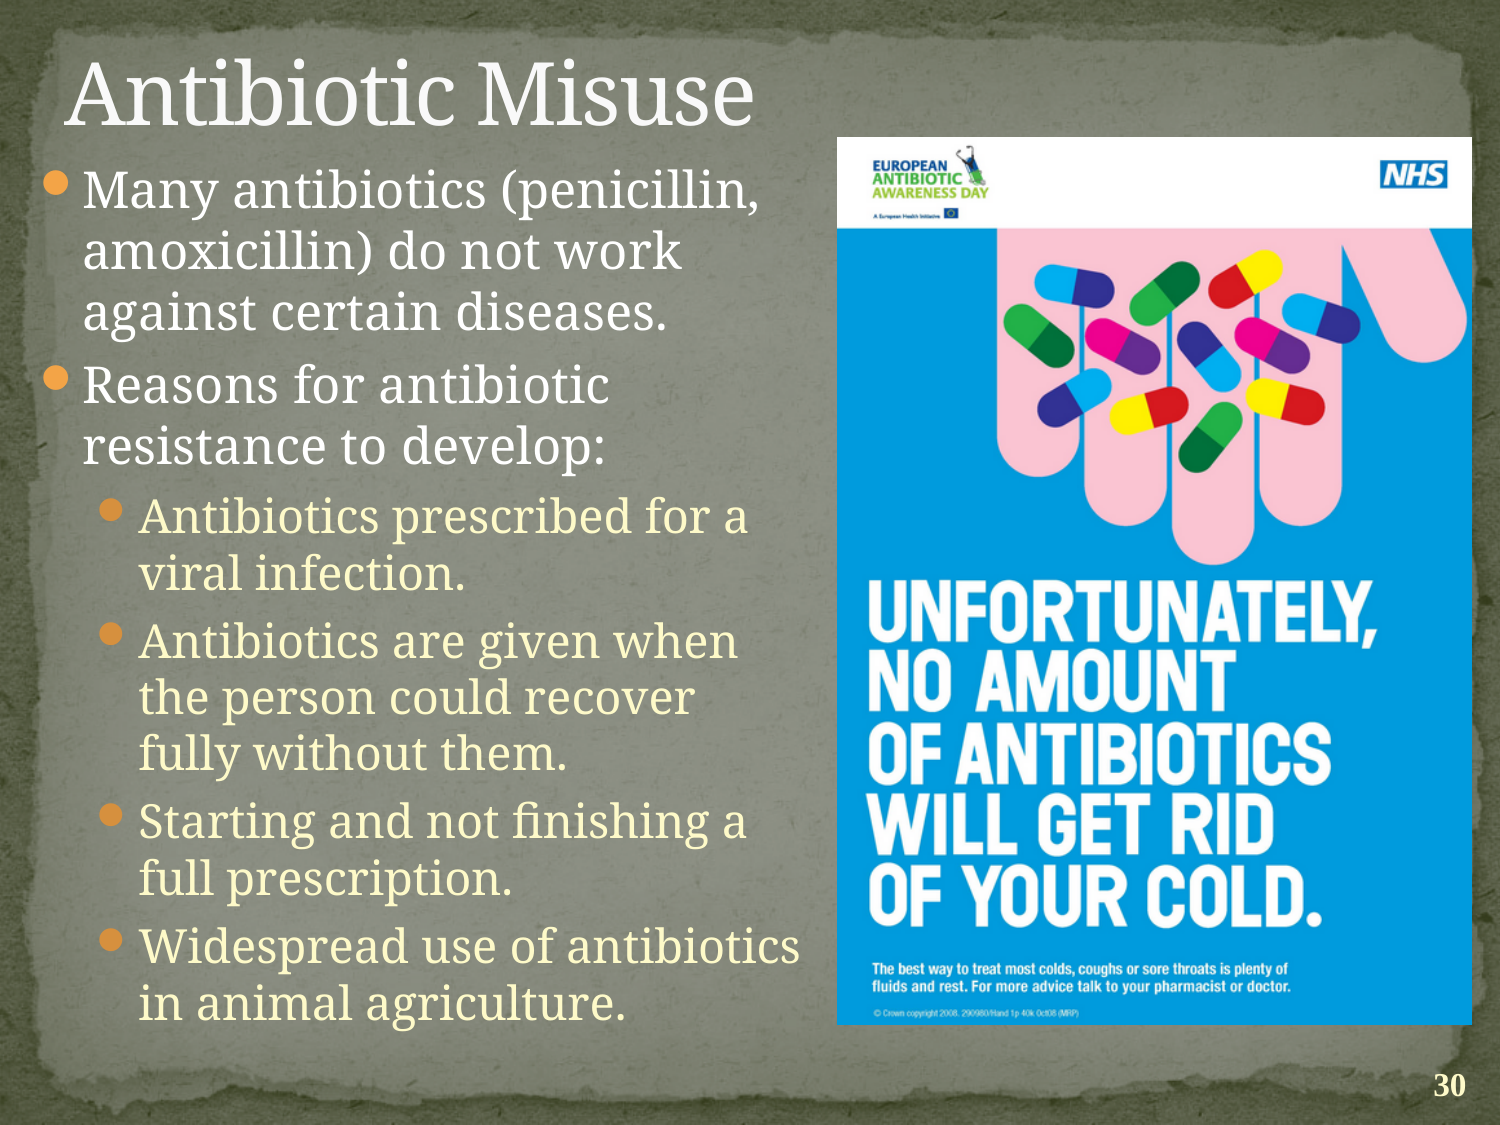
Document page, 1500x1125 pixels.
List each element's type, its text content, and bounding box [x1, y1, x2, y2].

picture [1033, 980, 1073, 992]
picture [976, 650, 1068, 712]
picture [1078, 981, 1101, 992]
picture [1247, 981, 1287, 992]
picture [1201, 650, 1236, 711]
picture [962, 865, 1002, 926]
picture [911, 865, 941, 926]
picture [1237, 581, 1272, 642]
picture [1087, 865, 1127, 926]
picture [873, 963, 894, 974]
picture [1231, 983, 1242, 992]
picture [996, 983, 1028, 992]
picture [1038, 793, 1076, 856]
picture [929, 966, 953, 976]
picture [1235, 963, 1272, 976]
picture [873, 980, 907, 992]
picture [1073, 648, 1110, 712]
picture [1253, 723, 1290, 786]
picture [1148, 865, 1184, 929]
picture [1059, 1010, 1078, 1016]
picture [972, 980, 991, 992]
picture [869, 722, 906, 785]
picture [912, 981, 934, 992]
picture [955, 723, 993, 784]
picture [973, 963, 1000, 974]
list Many antibiotics (penicillin, amoxicillin) do not work against certain diseases. Reasons for antibiotic resistance to develop: Antibiotics prescribed for a viral infection. Antibiotics are given when the person could recover fully without them. Starting and not finishing a full prescription. Widespread use of antibiotics in animal agriculture. [24, 149, 817, 1050]
picture [1202, 581, 1240, 642]
picture [1140, 723, 1152, 785]
picture [1127, 966, 1139, 974]
picture [1276, 963, 1287, 974]
picture [1158, 581, 1197, 642]
picture [1123, 983, 1149, 994]
picture [934, 794, 946, 855]
picture [1006, 964, 1035, 974]
picture [1276, 581, 1305, 642]
picture [963, 1010, 1008, 1016]
picture [1197, 723, 1232, 784]
picture [887, 1011, 904, 1016]
picture [1220, 963, 1230, 974]
slide_number 30 [1400, 1045, 1500, 1121]
picture [866, 794, 929, 855]
picture [1039, 963, 1074, 976]
picture [1232, 865, 1262, 927]
picture [997, 723, 1037, 784]
picture [1001, 864, 1038, 927]
picture [1040, 723, 1076, 785]
picture [1217, 793, 1229, 855]
picture [1012, 1010, 1019, 1017]
picture [837, 137, 1472, 565]
picture [899, 963, 924, 974]
picture [1331, 581, 1373, 642]
picture [1157, 722, 1195, 785]
picture [1106, 981, 1118, 992]
picture [1362, 629, 1377, 648]
picture [940, 1010, 958, 1016]
picture [1114, 581, 1152, 643]
picture [914, 648, 951, 712]
picture [1033, 580, 1073, 642]
picture [911, 580, 950, 642]
picture [870, 863, 907, 926]
picture [911, 723, 941, 784]
picture [1157, 649, 1196, 711]
picture [1307, 912, 1321, 927]
picture [1022, 1010, 1034, 1016]
picture [1155, 980, 1220, 994]
picture [957, 963, 968, 974]
picture [1075, 581, 1111, 642]
picture [1190, 864, 1227, 928]
picture [1311, 581, 1341, 642]
picture [940, 981, 967, 992]
picture [1236, 793, 1273, 855]
picture [1081, 723, 1093, 785]
title Antibiotic Misuse [49, 24, 1451, 150]
picture [1174, 963, 1216, 974]
picture [1266, 865, 1303, 927]
picture [1037, 1010, 1056, 1016]
picture [869, 581, 906, 643]
picture [990, 580, 1028, 643]
picture [1172, 793, 1213, 854]
picture [907, 1010, 937, 1017]
picture [1294, 722, 1330, 785]
picture [1081, 793, 1111, 855]
picture [1099, 723, 1137, 785]
picture [987, 793, 1017, 855]
picture [1044, 865, 1081, 927]
picture [954, 793, 983, 855]
picture [956, 581, 986, 642]
picture [1114, 793, 1150, 855]
picture [1143, 966, 1169, 974]
picture [1236, 723, 1249, 785]
picture [1114, 650, 1151, 713]
picture [869, 649, 909, 711]
picture [1079, 963, 1122, 977]
